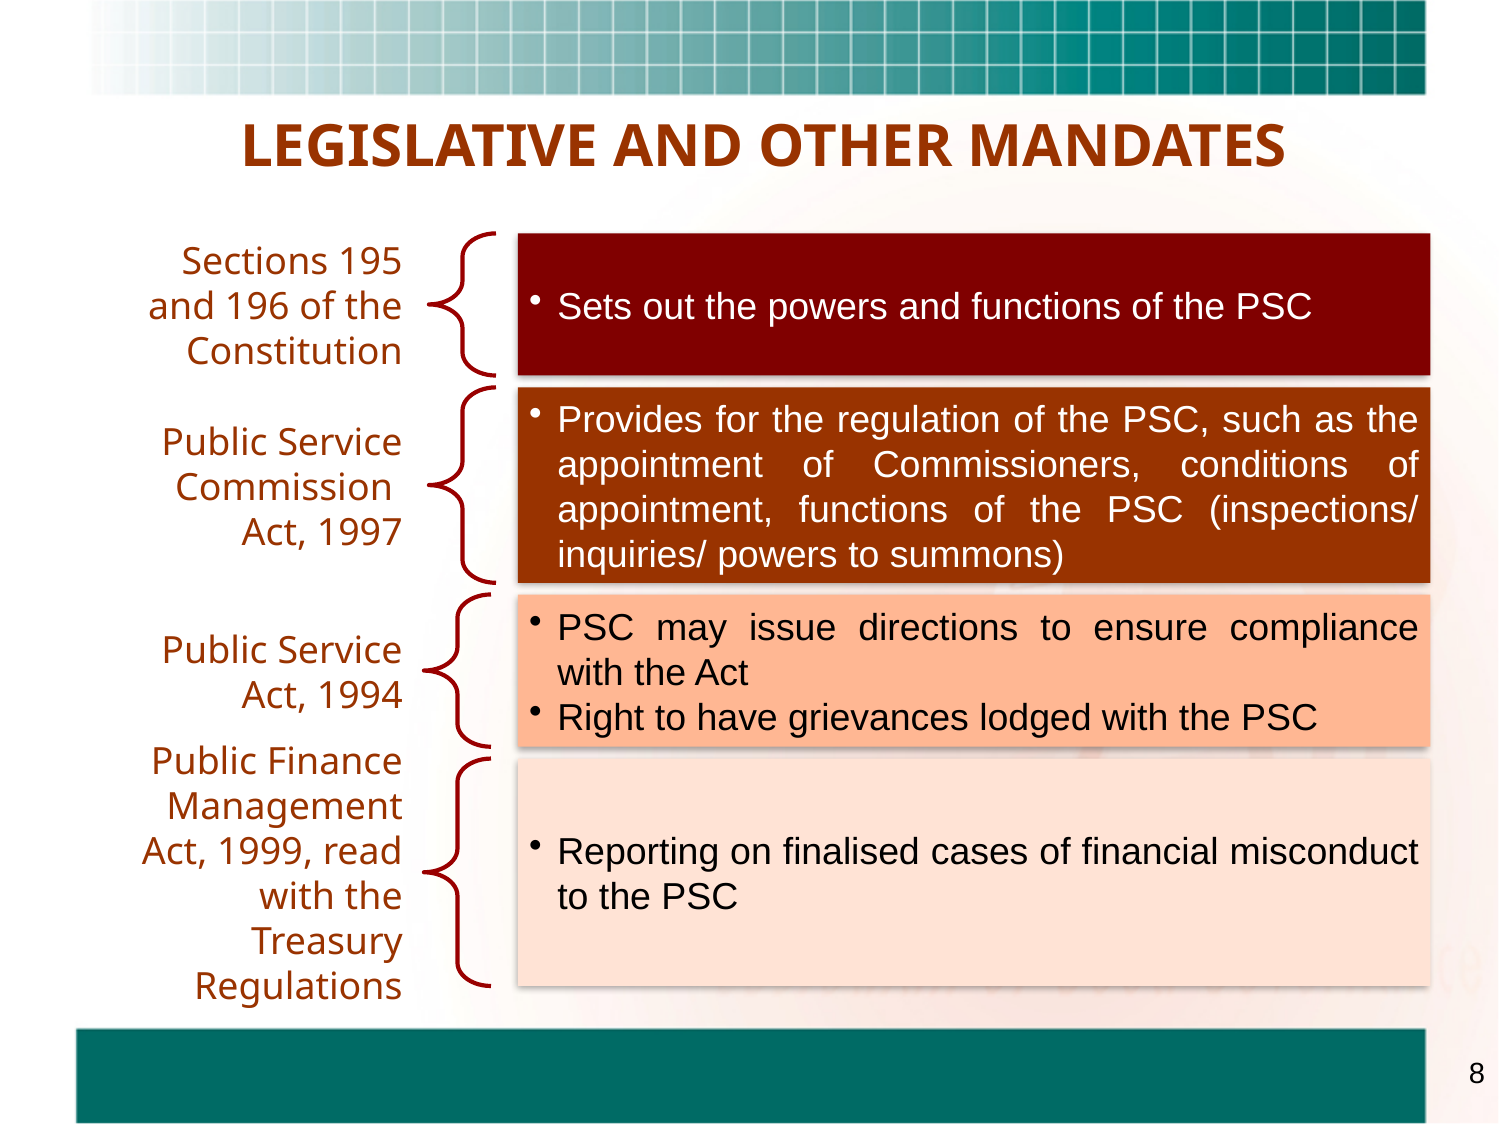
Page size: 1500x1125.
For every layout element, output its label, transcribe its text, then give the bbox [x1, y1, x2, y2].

title LEGISLATIVE AND OTHER MANDATES [88, 101, 1439, 185]
picture [0, 0, 1500, 1125]
text_box 8 [1149, 1046, 1500, 1125]
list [88, 231, 1431, 988]
